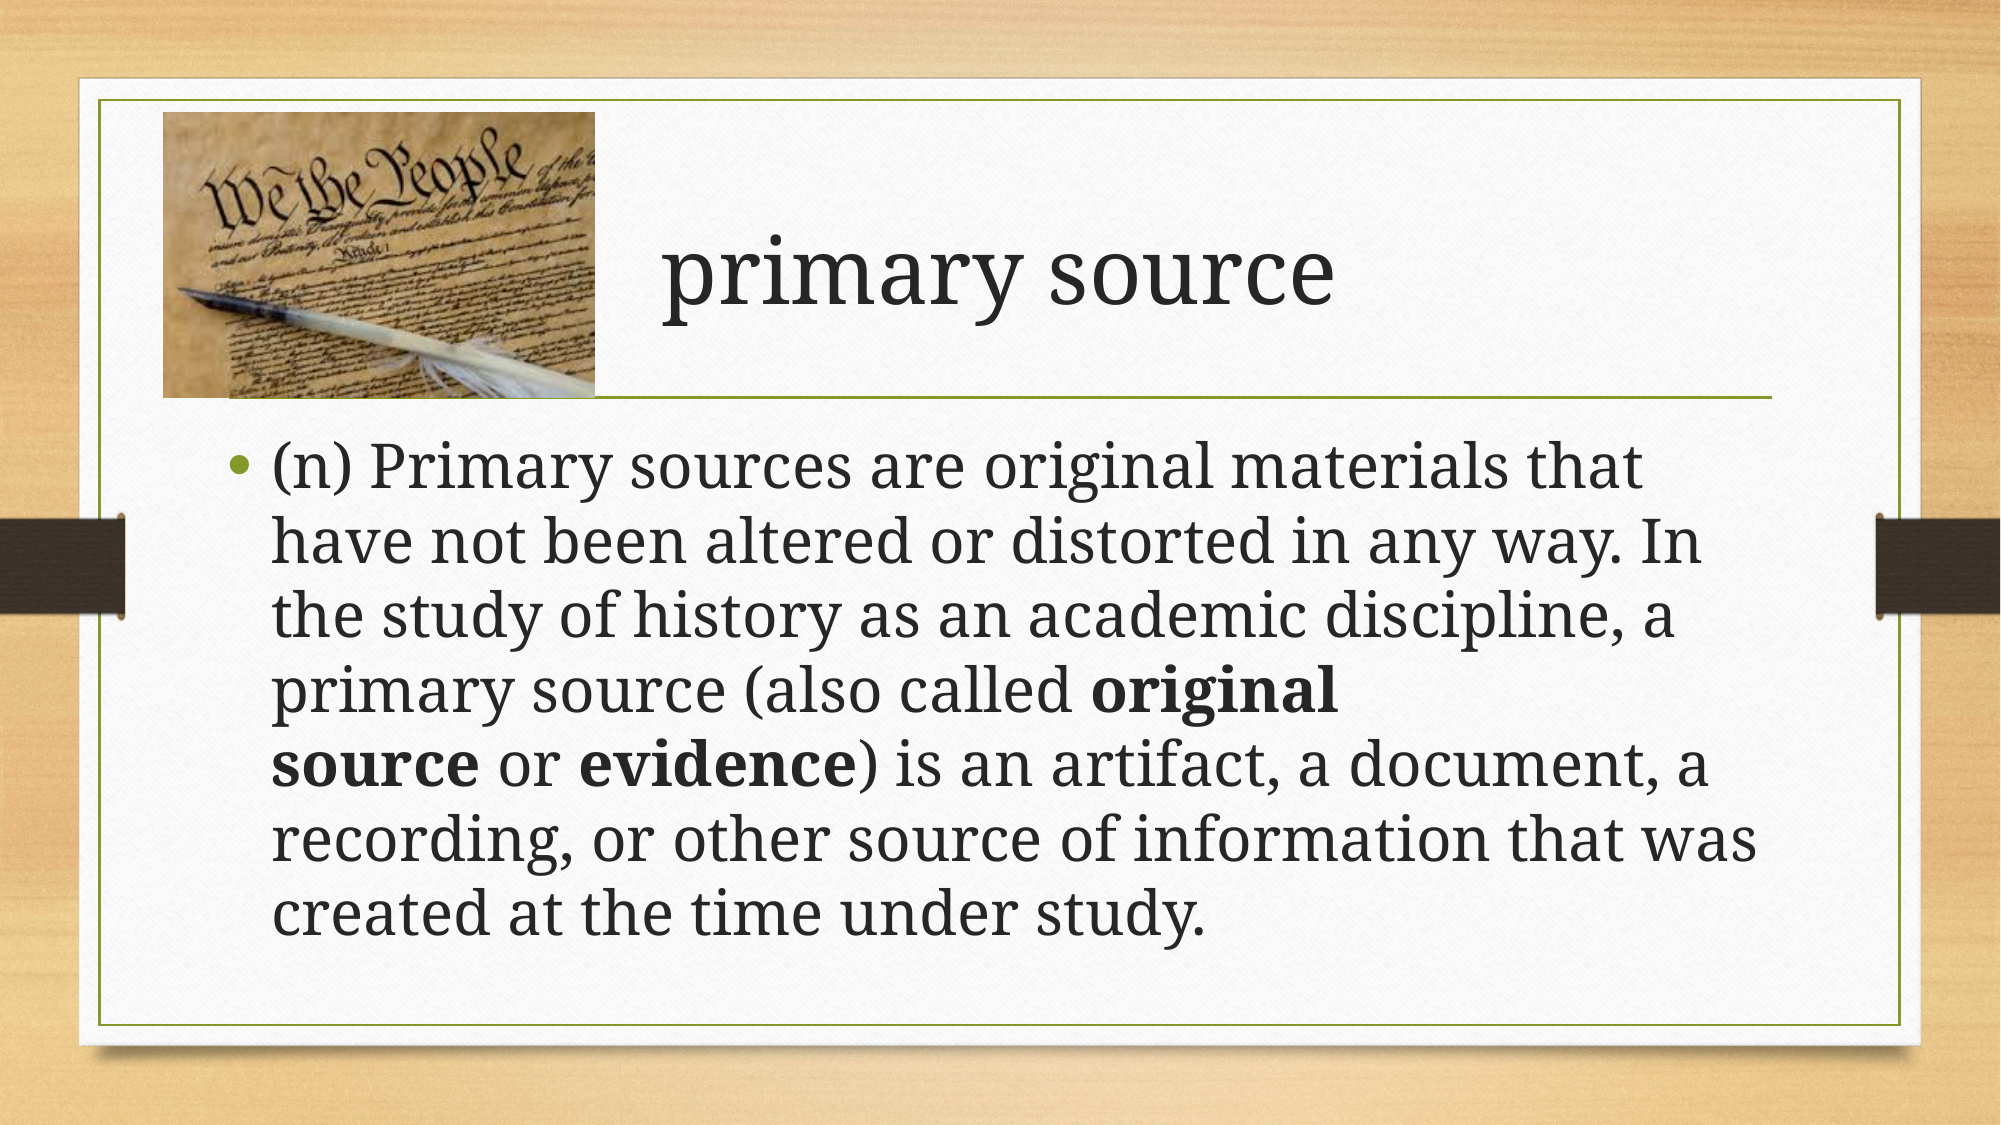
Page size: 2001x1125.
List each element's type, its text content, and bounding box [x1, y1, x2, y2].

picture [0, 0, 2001, 1125]
list (n) Primary sources are original materials that have not been altered or distorted in any way. In the study of history as an academic discipline, a primary source (also called original source or evidence) is an artifact, a document, a recording, or other source of information that was created at the time under study. [212, 419, 1788, 964]
title primary source [595, 161, 1788, 375]
